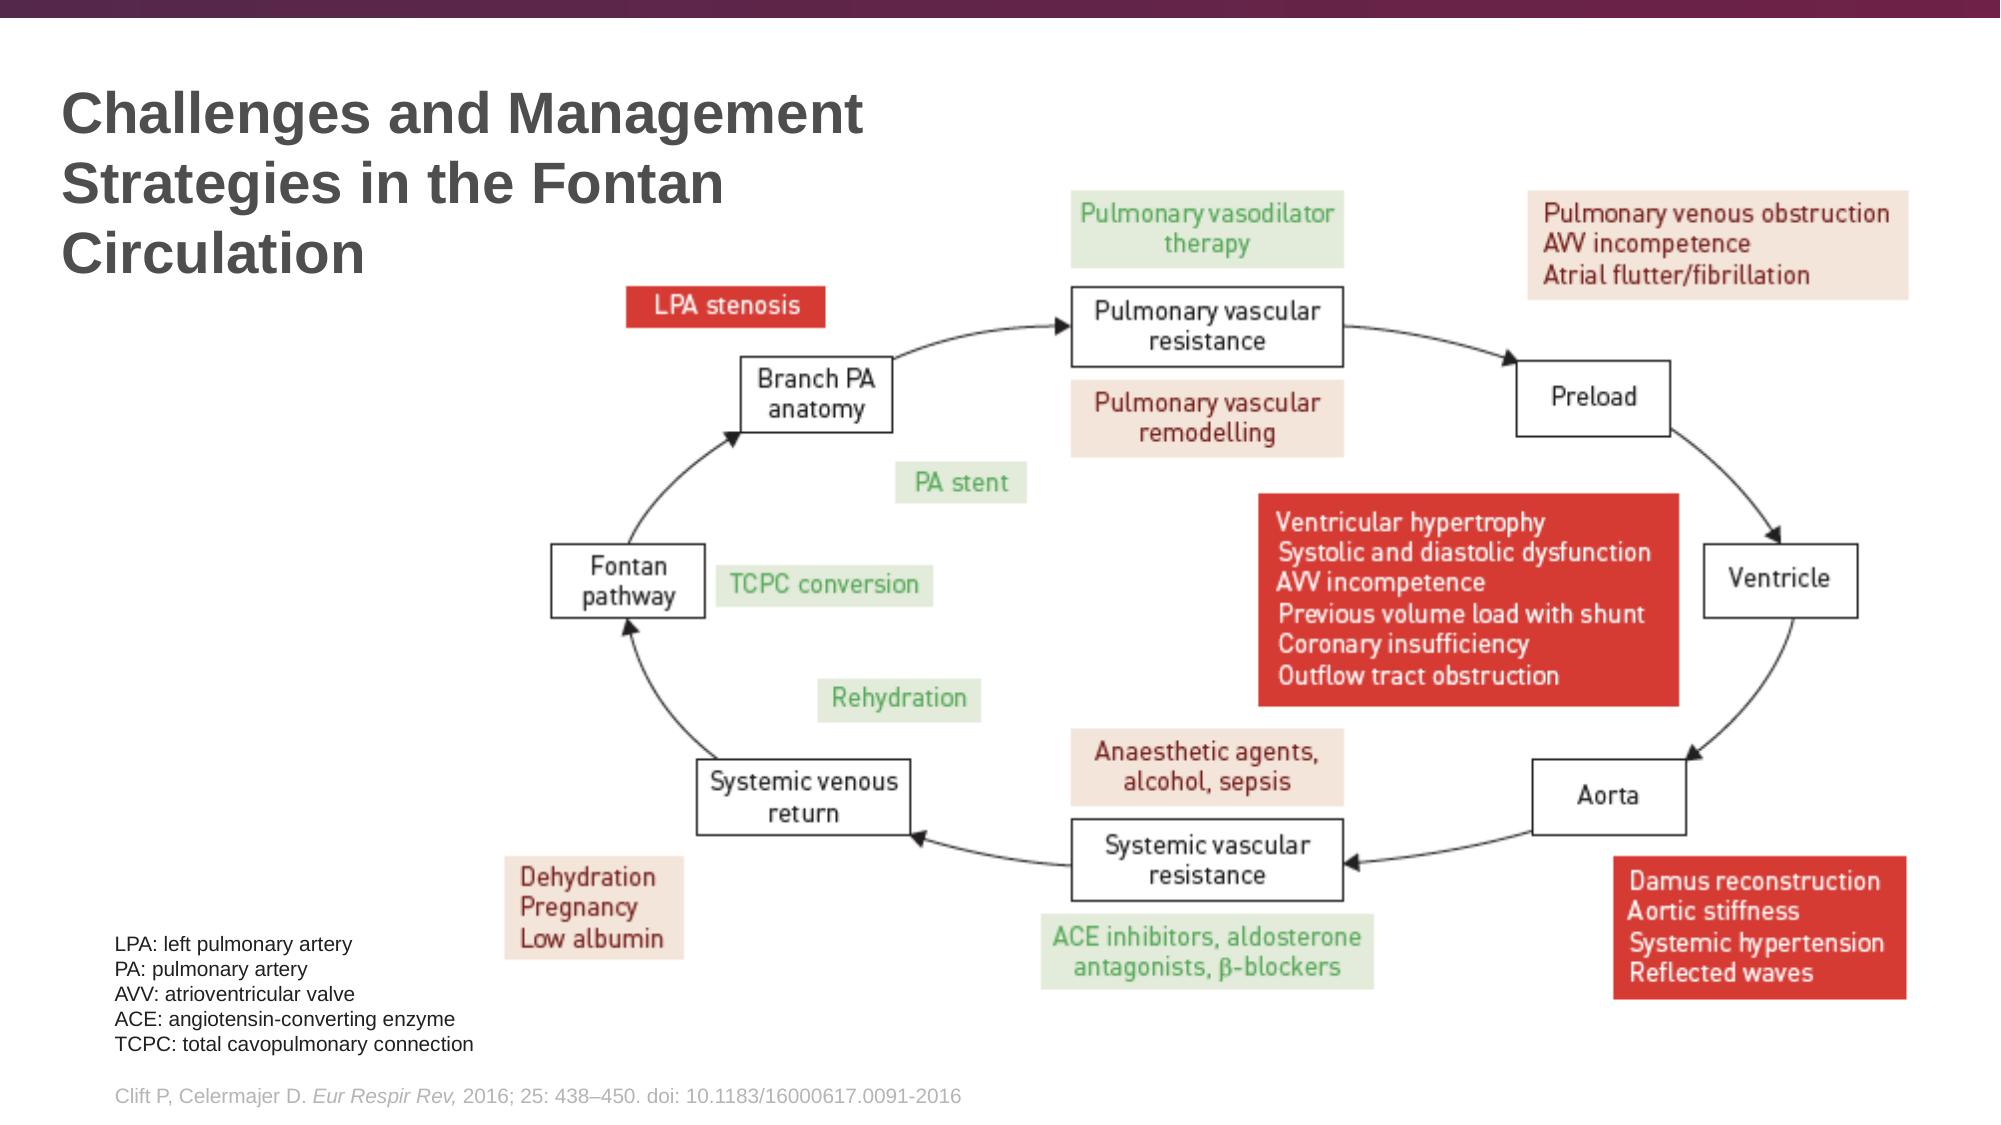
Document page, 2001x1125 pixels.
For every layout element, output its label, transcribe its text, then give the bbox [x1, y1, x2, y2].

text_box LPA: left pulmonary artery PA: pulmonary artery AVV: atrioventricular valve ACE: angiotensin-converting enzyme TCPC: total cavopulmonary connection [99, 923, 507, 1063]
title Challenges and Management Strategies in the Fontan Circulation [46, 32, 982, 328]
footer Clift P, Celermajer D. Eur Respir Rev, 2016; 25: 438–450. doi: 10.1183/16000617.0091-2016 [99, 1064, 1863, 1116]
picture [485, 173, 1915, 1012]
